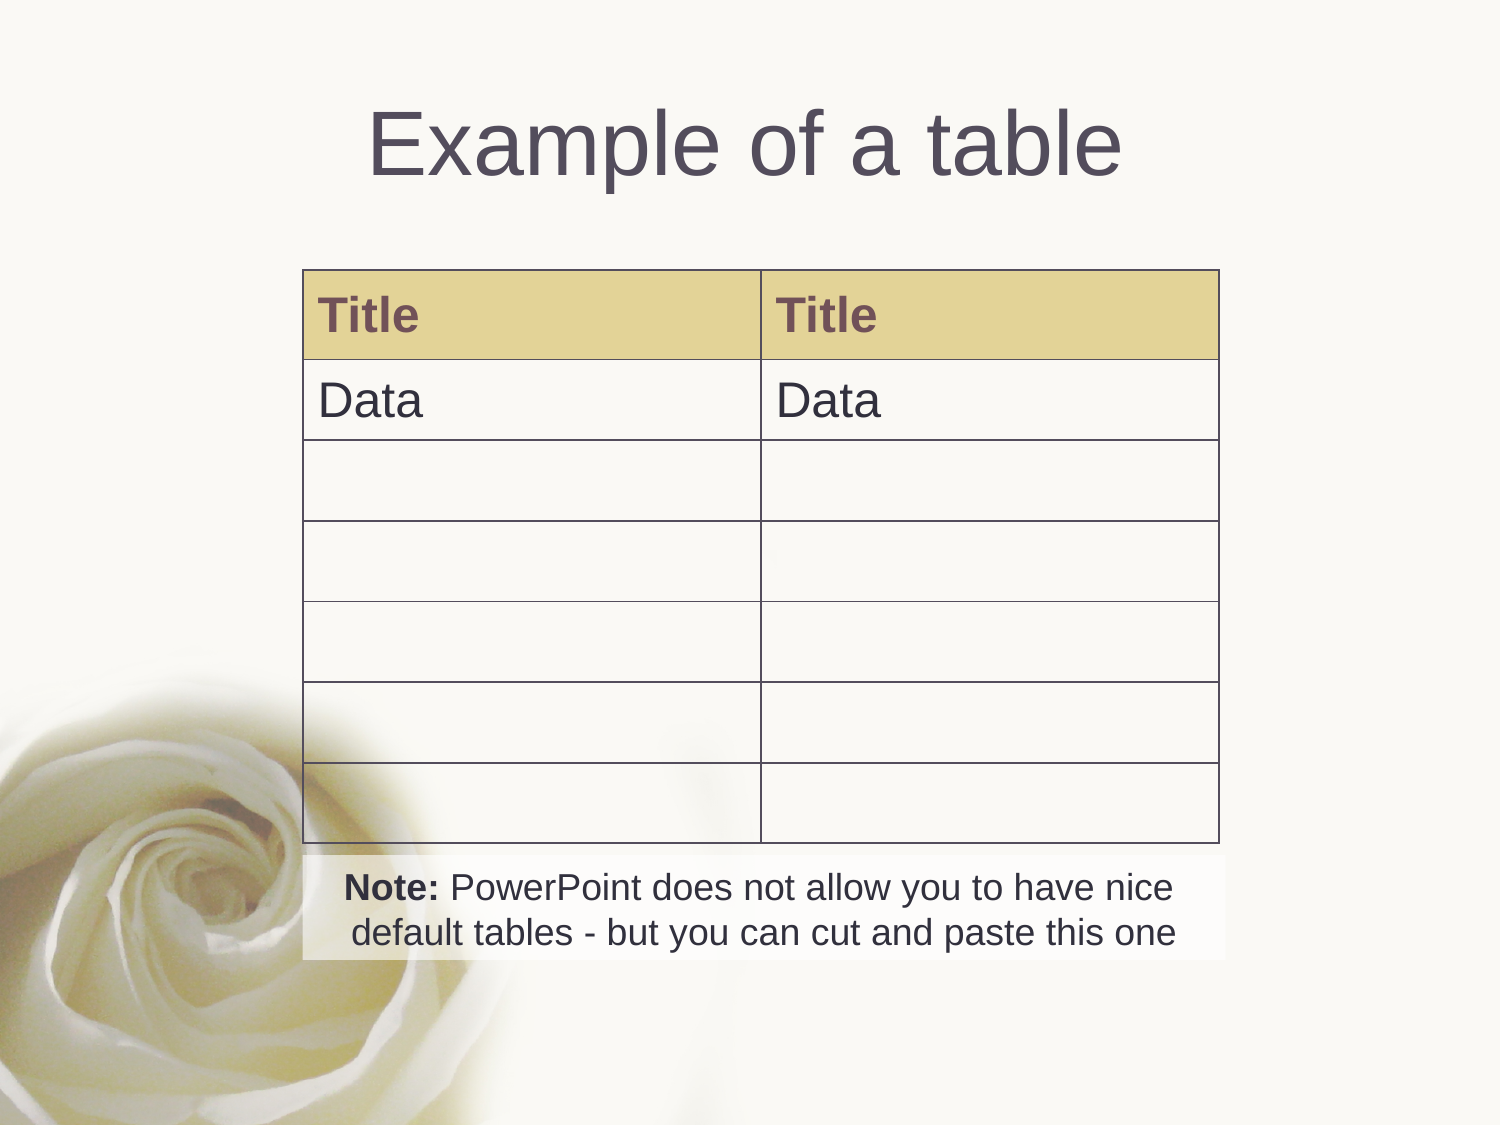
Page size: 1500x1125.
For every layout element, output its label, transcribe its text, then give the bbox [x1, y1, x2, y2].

table_cell [762, 764, 1218, 842]
table_header Title [304, 271, 760, 359]
table_cell [304, 522, 760, 601]
table_cell [304, 764, 760, 842]
table_cell [304, 602, 760, 681]
table_cell [762, 683, 1218, 762]
title Example of a table [75, 45, 1418, 233]
table_cell [304, 441, 760, 520]
table_cell [762, 522, 1218, 601]
table_cell [762, 441, 1218, 520]
table_cell Data [304, 360, 760, 439]
table_cell [762, 602, 1218, 681]
table_cell [304, 683, 760, 762]
table_cell Data [762, 360, 1218, 439]
text_box Note: PowerPoint does not allow you to have nice default tables - but you can cut and paste this one [302, 855, 1226, 960]
table_header Title [762, 271, 1218, 359]
picture [0, 0, 1500, 1125]
